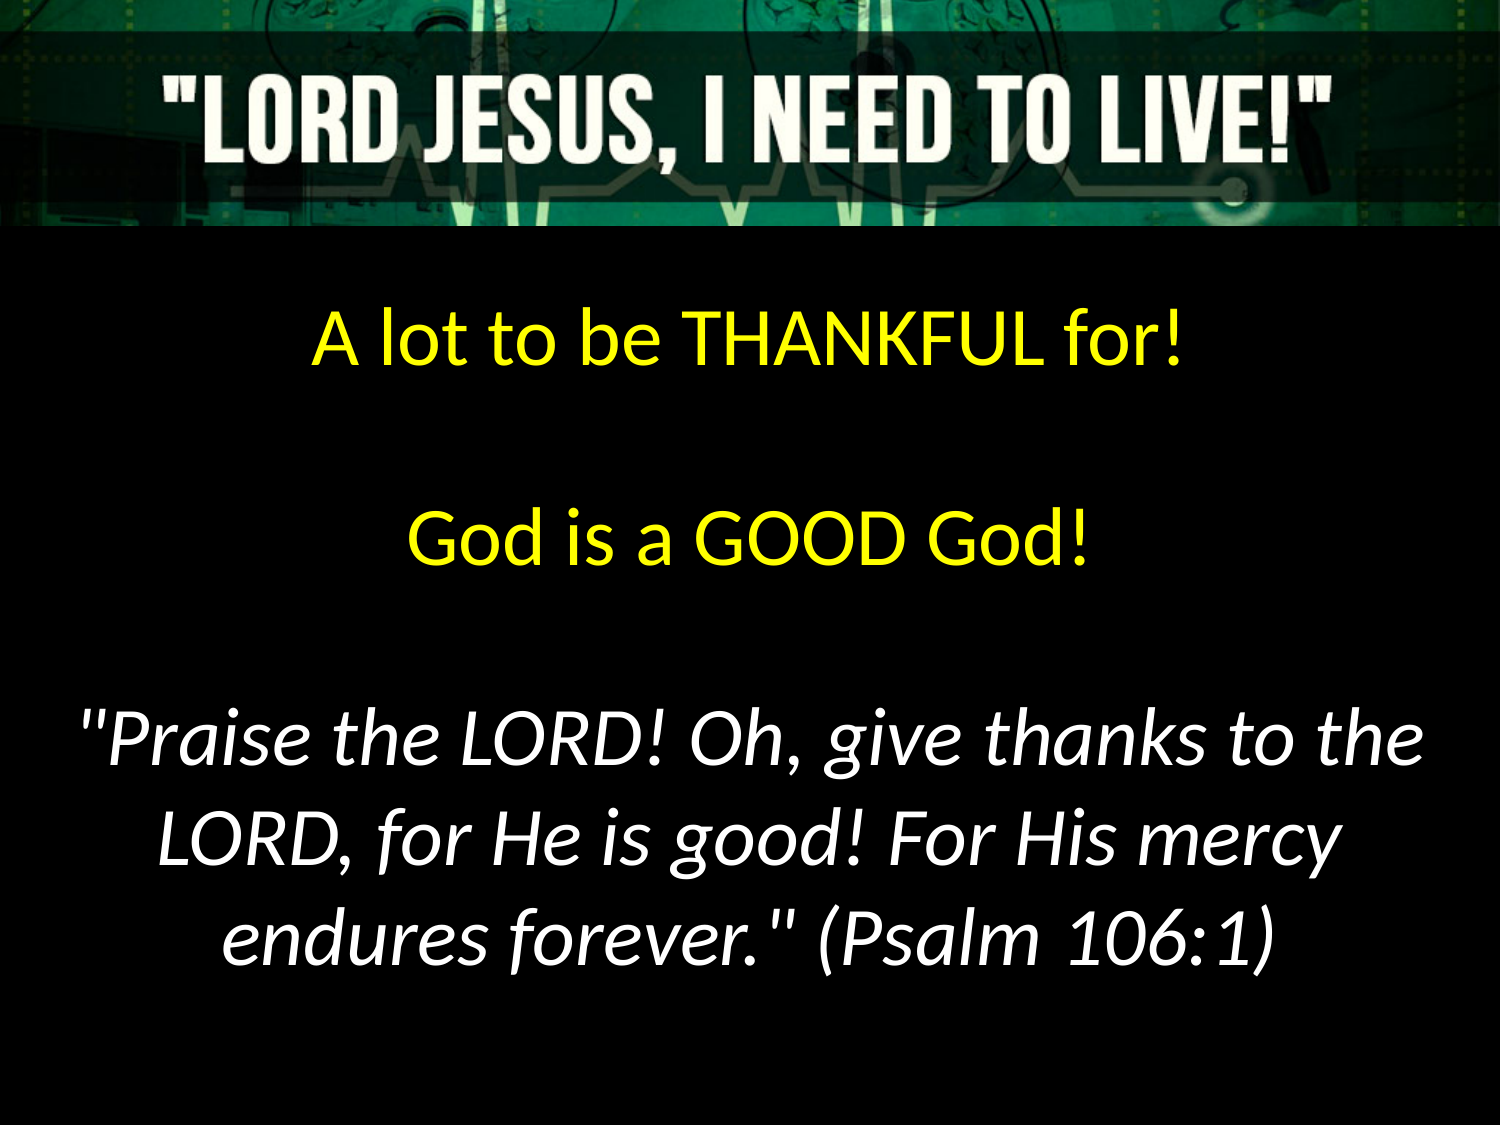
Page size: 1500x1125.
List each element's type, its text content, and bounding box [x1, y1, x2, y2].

text_box A lot to be THANKFUL for! God is a GOOD God! [0, 275, 1500, 590]
text_box "Praise the LORD! Oh, give thanks to the LORD, for He is good! For His mercy endures forever." (Psalm 106:1) [0, 675, 1500, 990]
picture [0, 0, 1500, 226]
